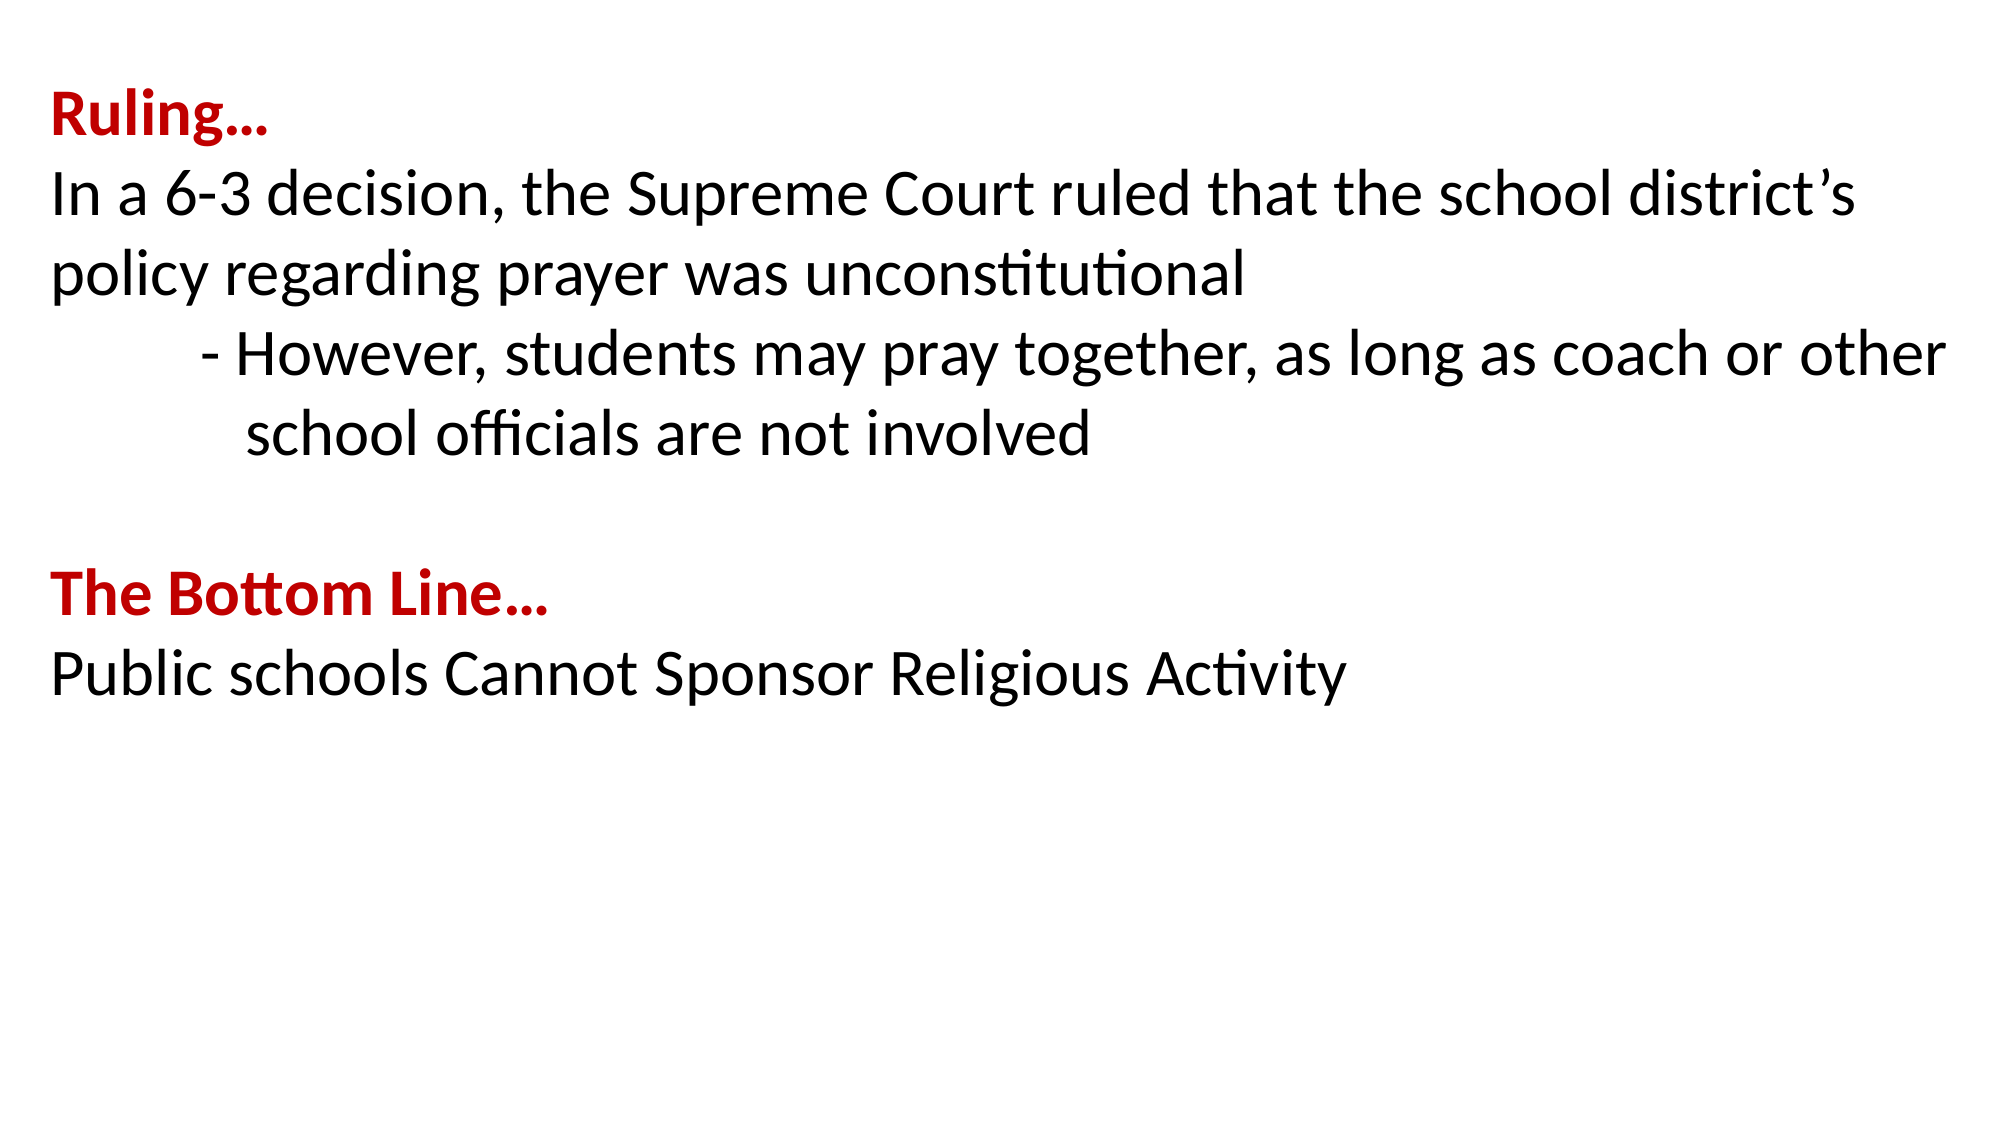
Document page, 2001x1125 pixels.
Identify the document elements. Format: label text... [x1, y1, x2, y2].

text_box Ruling… In a 6-3 decision, the Supreme Court ruled that the school district’s policy regarding prayer was unconstitutional - However, students may pray together, as long as coach or other school officials are not involved The Bottom Line… Public schools Cannot Sponsor Religious Activity [35, 61, 1971, 716]
